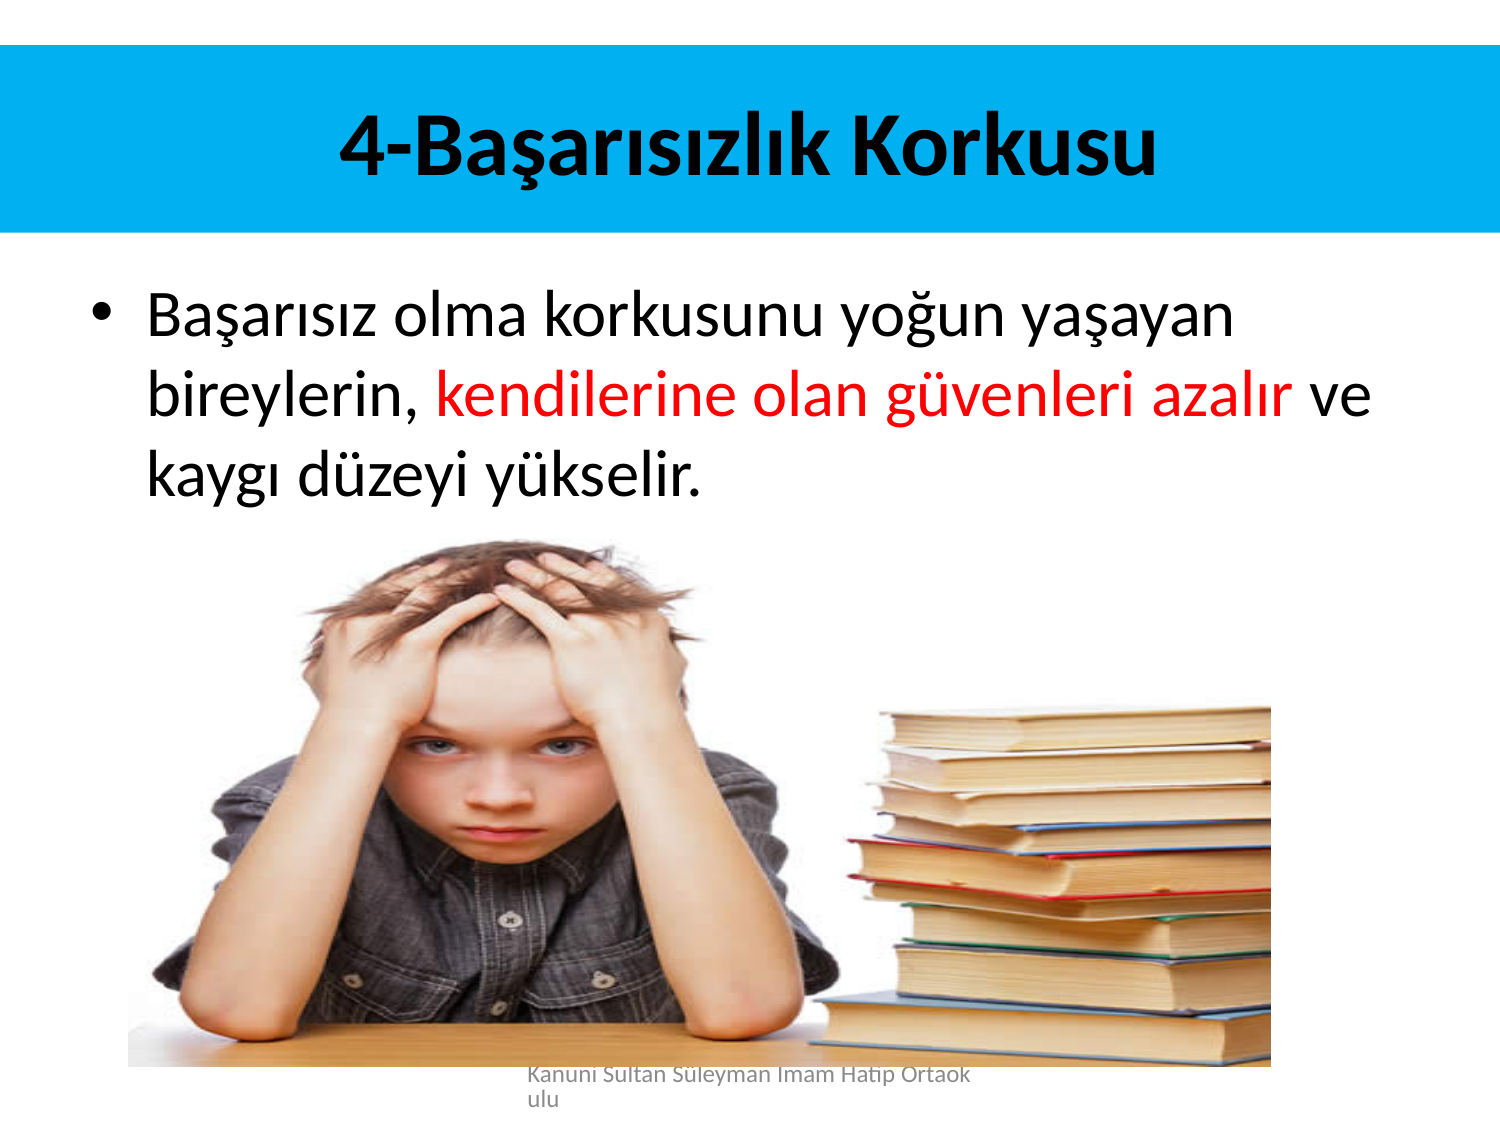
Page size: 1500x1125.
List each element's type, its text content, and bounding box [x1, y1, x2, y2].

list Başarısız olma korkusunu yoğun yaşayan bireylerin, kendilerine olan güvenleri azalır ve kaygı düzeyi yükselir. [75, 262, 1425, 1005]
footer Kanuni Sultan Süleyman İmam Hatip Ortaokulu [512, 1075, 988, 1103]
title 4-Başarısızlık Korkusu [0, 45, 1500, 233]
picture [128, 538, 1272, 1067]
